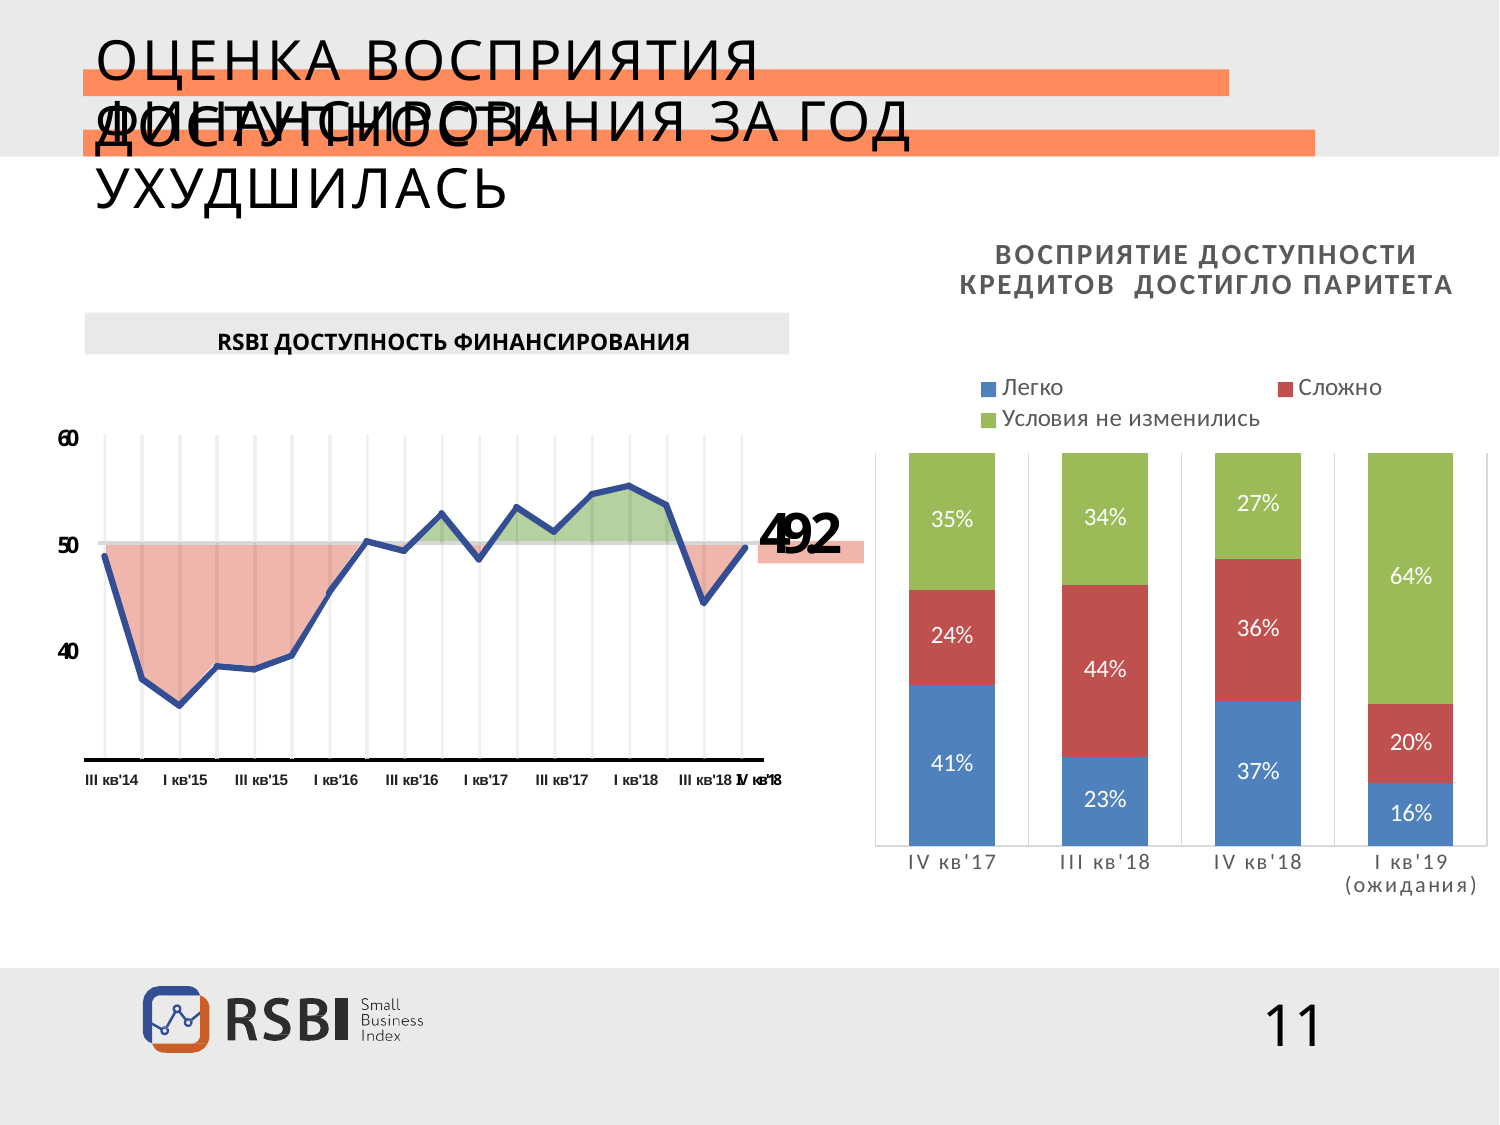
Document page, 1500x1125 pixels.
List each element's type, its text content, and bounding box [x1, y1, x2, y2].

text_box [478, 562, 482, 759]
text_box [685, 544, 703, 590]
text_box III кв'14 [83, 768, 139, 788]
text_box [0, 0, 1500, 157]
text_box [553, 434, 557, 527]
text_box III кв'15 [233, 768, 289, 788]
text_box III кв'16 [384, 768, 440, 788]
text_box 40 [56, 635, 84, 664]
text_box [218, 544, 254, 666]
text_box [142, 986, 201, 1044]
text_box I кв'16 [312, 768, 359, 788]
text_box [253, 672, 257, 759]
text_box [251, 653, 292, 673]
text_box [143, 544, 179, 700]
text_box [625, 482, 666, 507]
chart [862, 231, 1500, 913]
text_box [325, 542, 368, 596]
text_box 49.2 [758, 496, 857, 565]
text_box [705, 544, 740, 594]
text_box [331, 544, 360, 583]
text_box III кв'18 IV кв'18 [677, 768, 795, 788]
text_box [519, 514, 553, 543]
text_box [475, 507, 517, 563]
text_box [256, 544, 292, 664]
text_box [0, 967, 1500, 1125]
text_box [593, 490, 629, 543]
text_box [227, 998, 258, 1041]
text_box III кв'17 [534, 768, 590, 788]
text_box [496, 515, 516, 543]
text_box [443, 522, 460, 543]
text_box 60 [56, 422, 84, 452]
text_box [588, 483, 628, 498]
text_box [263, 997, 291, 1041]
text_box 50 [56, 528, 84, 558]
text_box [103, 566, 107, 759]
text_box [83, 129, 93, 157]
text_box [103, 434, 107, 543]
text_box [1251, 129, 1316, 157]
text_box [106, 544, 141, 661]
text_box [178, 709, 182, 759]
text_box [363, 538, 402, 554]
text_box [176, 666, 218, 709]
text_box [438, 510, 478, 560]
text_box [153, 1004, 201, 1036]
text_box [181, 544, 216, 698]
text_box RSBI ДОСТУПНОСТЬ ФИНАНСИРОВАНИЯ [84, 312, 790, 355]
text_box [1161, 69, 1230, 85]
text_box [628, 434, 632, 483]
text_box [138, 675, 179, 708]
text_box [83, 69, 94, 97]
text_box [668, 522, 676, 543]
text_box [328, 596, 332, 759]
text_box [400, 513, 441, 554]
text_box [418, 520, 442, 543]
text_box I кв'18 [612, 768, 659, 788]
text_box [740, 556, 744, 759]
text_box [472, 544, 478, 552]
text_box I кв'17 [462, 768, 509, 788]
text_box [403, 554, 407, 759]
text_box [213, 663, 252, 673]
text_box [553, 545, 557, 759]
slide_number 11 [1258, 1001, 1348, 1125]
text_box [403, 434, 407, 542]
text_box [631, 491, 667, 543]
text_box [513, 504, 553, 534]
text_box [293, 544, 329, 645]
text_box I кв'15 [161, 768, 209, 788]
text_box ФИНАНСИРОВАНИЯ ЗА ГОД УХУДШИЛАСЬ [93, 85, 1251, 220]
text_box [550, 494, 592, 535]
text_box [557, 499, 592, 543]
title ОЦЕНКА ВОСПРИЯТИЯ ДОСТУПНОСТИ [94, 23, 1161, 85]
text_box [663, 501, 749, 607]
text_box [361, 998, 423, 1041]
text_box [628, 545, 632, 759]
text_box [478, 434, 482, 542]
text_box [299, 998, 329, 1041]
text_box [101, 553, 145, 677]
text_box [152, 995, 210, 1053]
text_box [288, 595, 332, 659]
text_box [740, 434, 744, 542]
